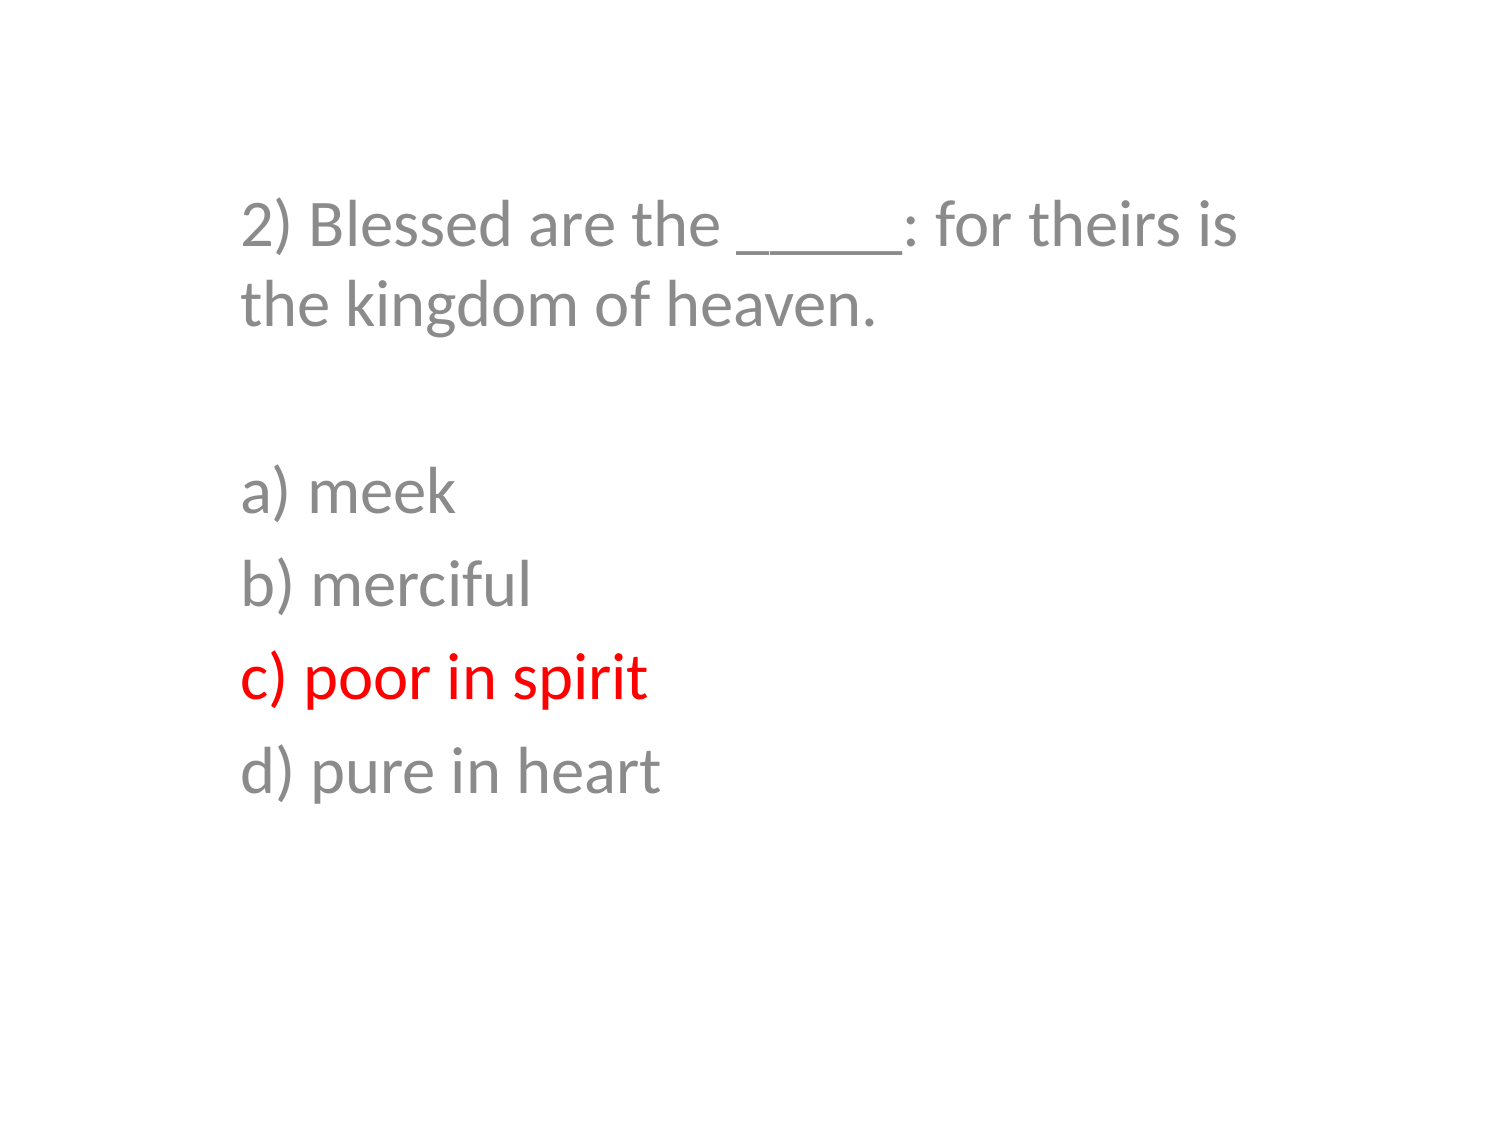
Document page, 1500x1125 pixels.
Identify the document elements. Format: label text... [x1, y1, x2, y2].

subtitle 2) Blessed are the _____: for theirs is the kingdom of heaven. a) meek b) merciful c) poor in spirit d) pure in heart [225, 172, 1275, 925]
